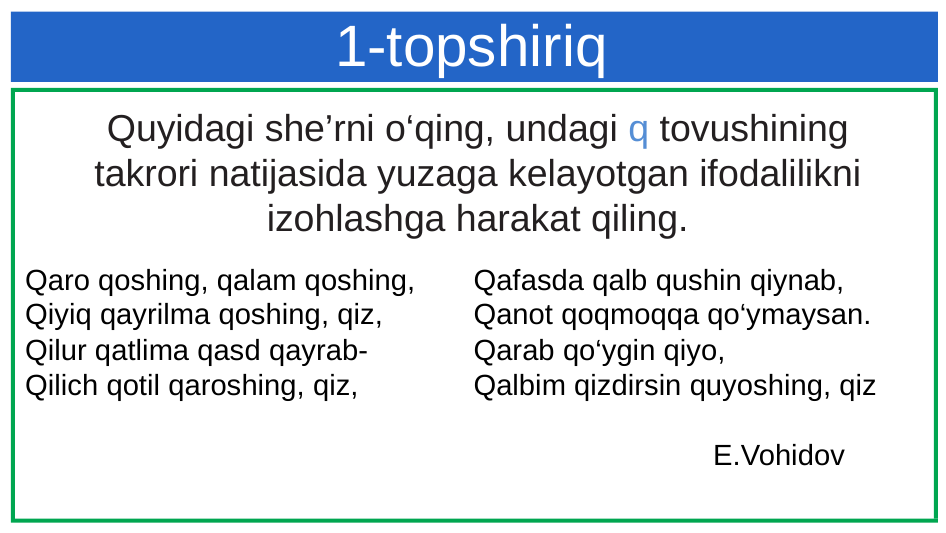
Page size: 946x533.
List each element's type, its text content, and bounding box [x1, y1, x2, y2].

title 1-topshiriq [47, 7, 895, 79]
text_box E.Vohidov [698, 428, 861, 479]
text_box Qaro qoshing, qalam qoshing, Qiyiq qayrilma qoshing, qiz, Qilur qatlima qasd qayrab- Qilich qotil qaroshing, qiz, [10, 253, 458, 409]
text_box Qafasda qalb qushin qiynab, Qanot qoqmoqqa qo‘ymaysan. Qarab qo‘ygin qiyo, Qalbim qizdirsin quyoshing, qiz [458, 253, 893, 409]
list Quyidagi she’rni o‘qing, undagi q tovushining takrori natijasida yuzaga kelayotgan ifodalilikni izohlashga harakat qiling. [72, 103, 883, 240]
